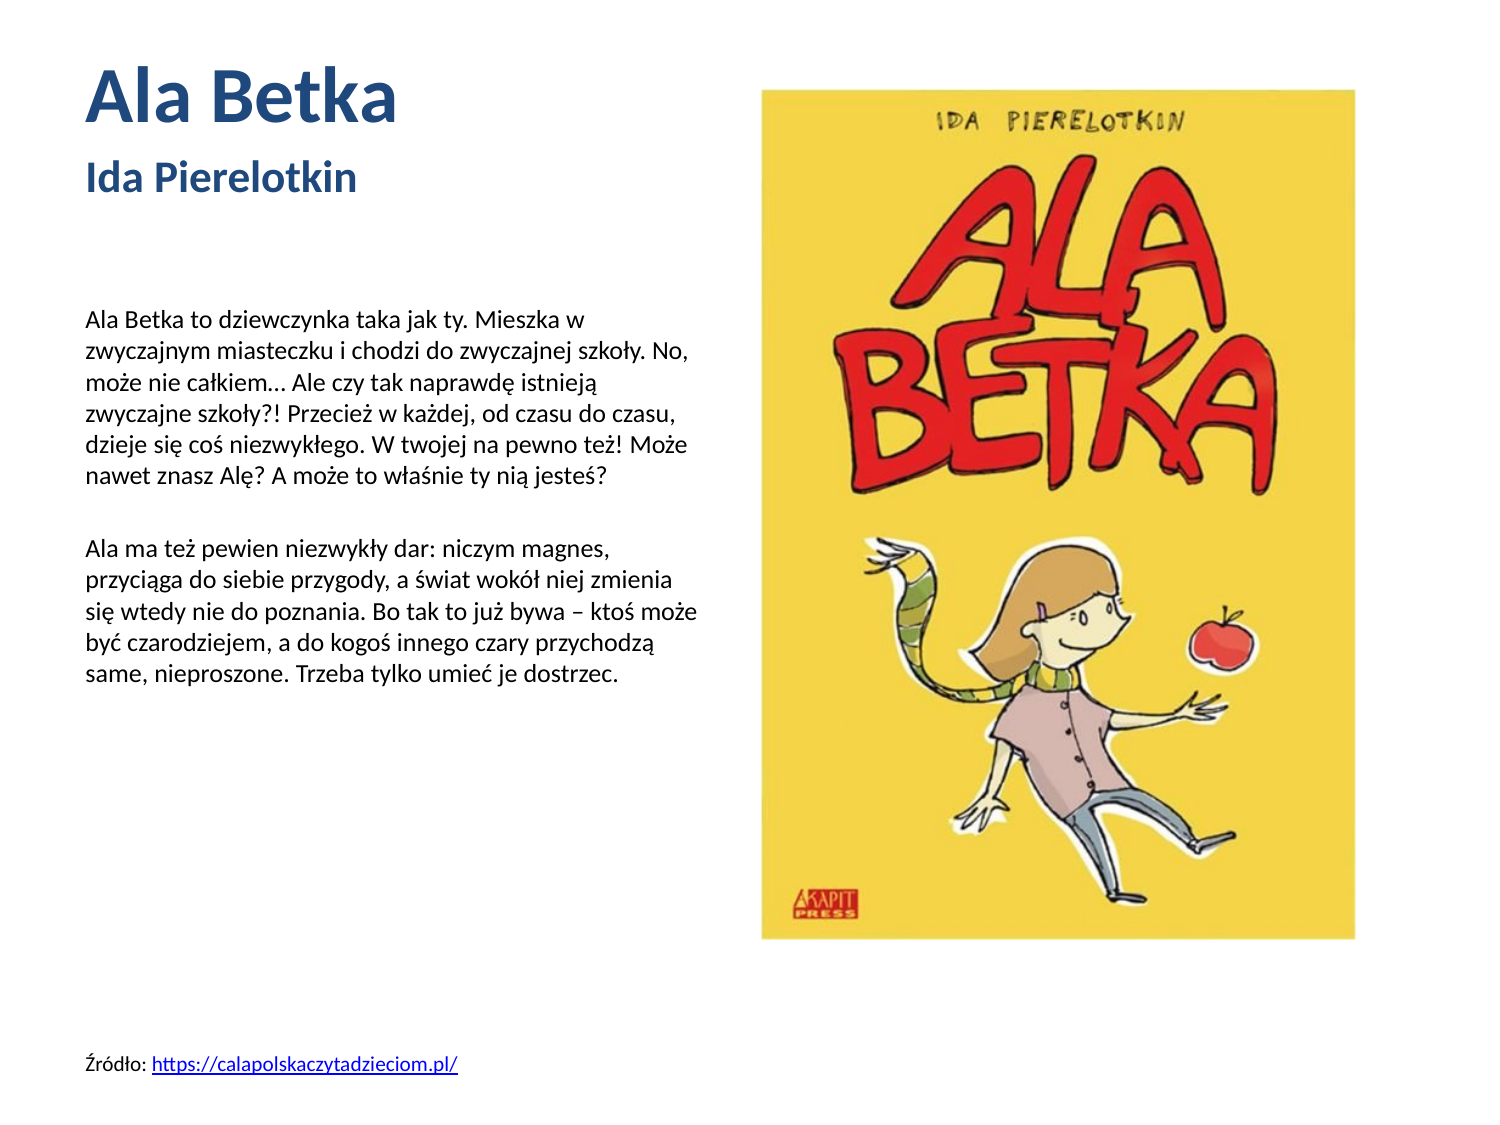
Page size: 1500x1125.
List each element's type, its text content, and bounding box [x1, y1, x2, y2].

list Ala Betka Ida Pierelotkin Ala Betka to dziewczynka taka jak ty. Mieszka w zwyczajnym miasteczku i chodzi do zwyczajnej szkoły. No, może nie całkiem… Ale czy tak naprawdę istnieją zwyczajne szkoły?! Przecież w każdej, od czasu do czasu, dzieje się coś niezwykłego. W twojej na pewno też! Może nawet znasz Alę? A może to właśnie ty nią jesteś? Ala ma też pewien niezwykły dar: niczym magnes, przyciąga do siebie przygody, a świat wokół niej zmienia się wtedy nie do poznania. Bo tak to już bywa – ktoś może być czarodziejem, a do kogoś innego czary przychodzą same, nieproszone. Trzeba tylko umieć je dostrzec. Źródło: https://calapolskaczytadzieciom.pl/ [70, 35, 715, 1090]
picture [761, 89, 1356, 941]
